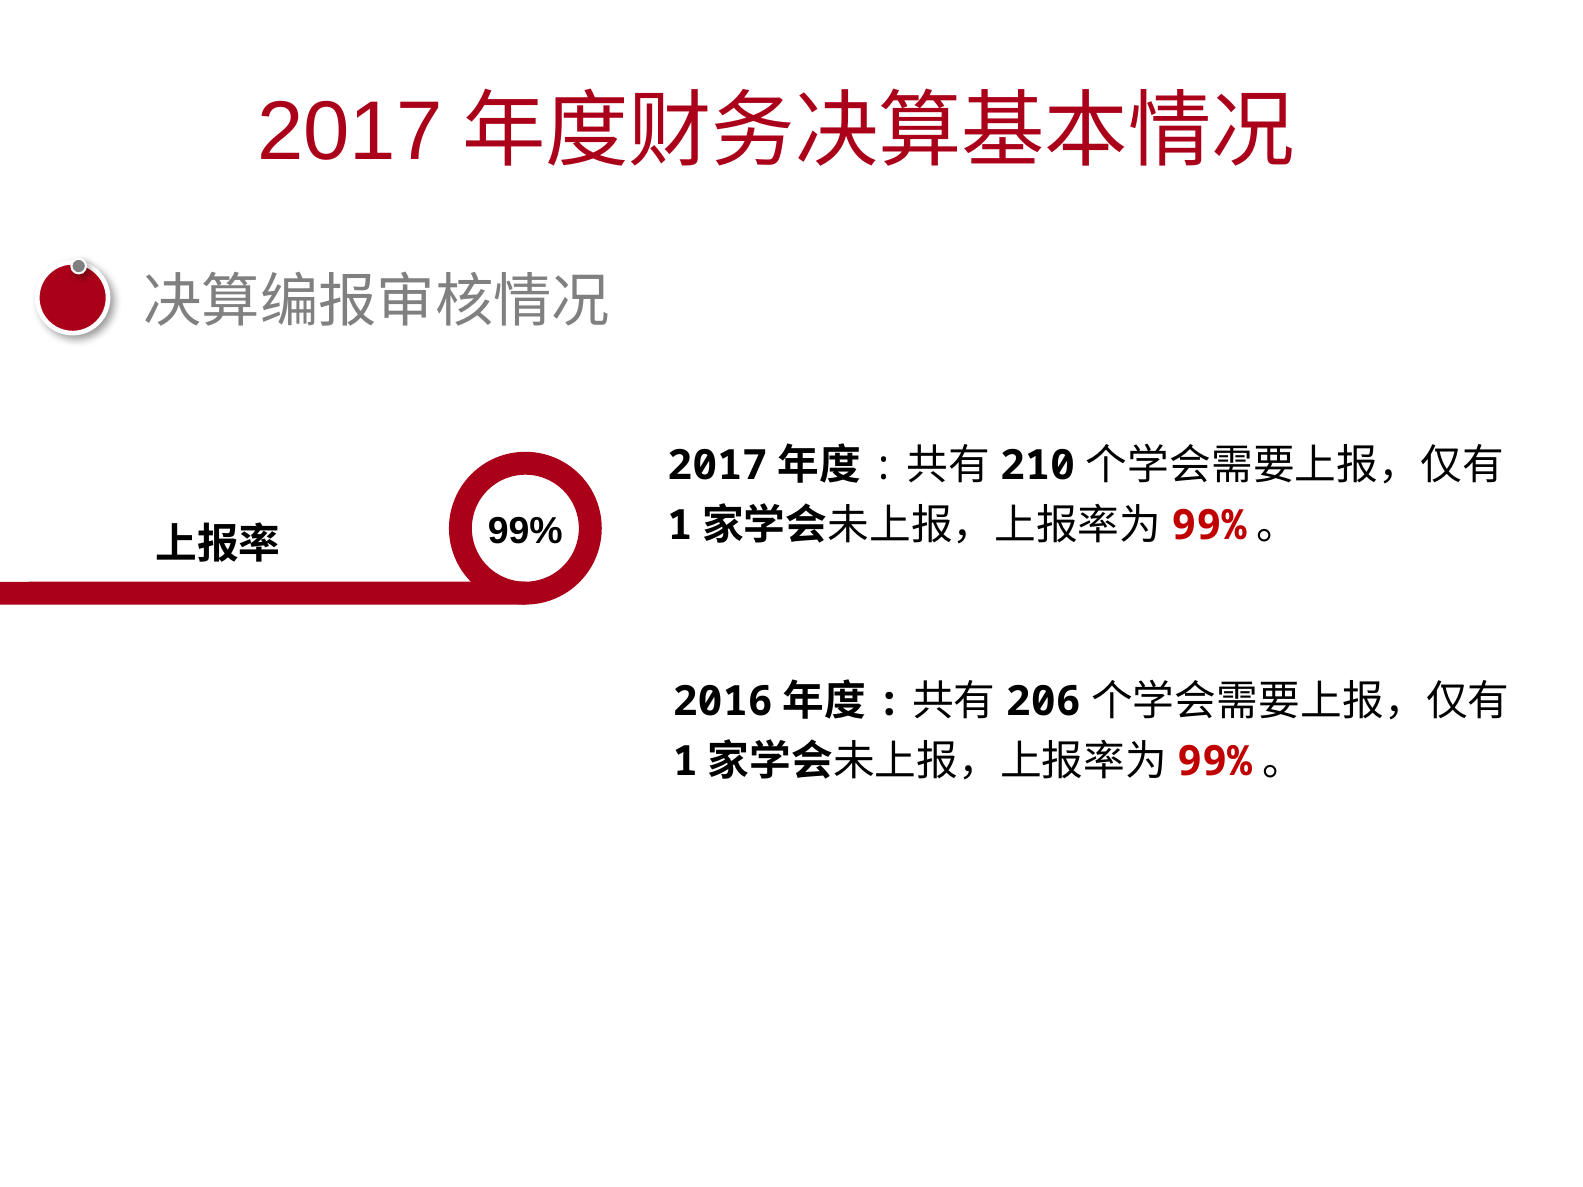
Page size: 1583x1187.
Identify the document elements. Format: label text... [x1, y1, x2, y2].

text_box [70, 257, 88, 275]
text_box 2017年度财务决算基本情况 [242, 69, 1340, 184]
text_box 上报率 [117, 509, 319, 575]
text_box 2016年度:共有206个学会需要上报，仅有1家学会未上报，上报率为99%。 [672, 664, 1520, 784]
text_box 99% [459, 462, 592, 595]
text_box 2017年度:共有210个学会需要上报，仅有1家学会未上报，上报率为99%。 [667, 427, 1515, 548]
text_box [36, 261, 110, 335]
text_box 决算编报审核情况 [143, 262, 709, 333]
